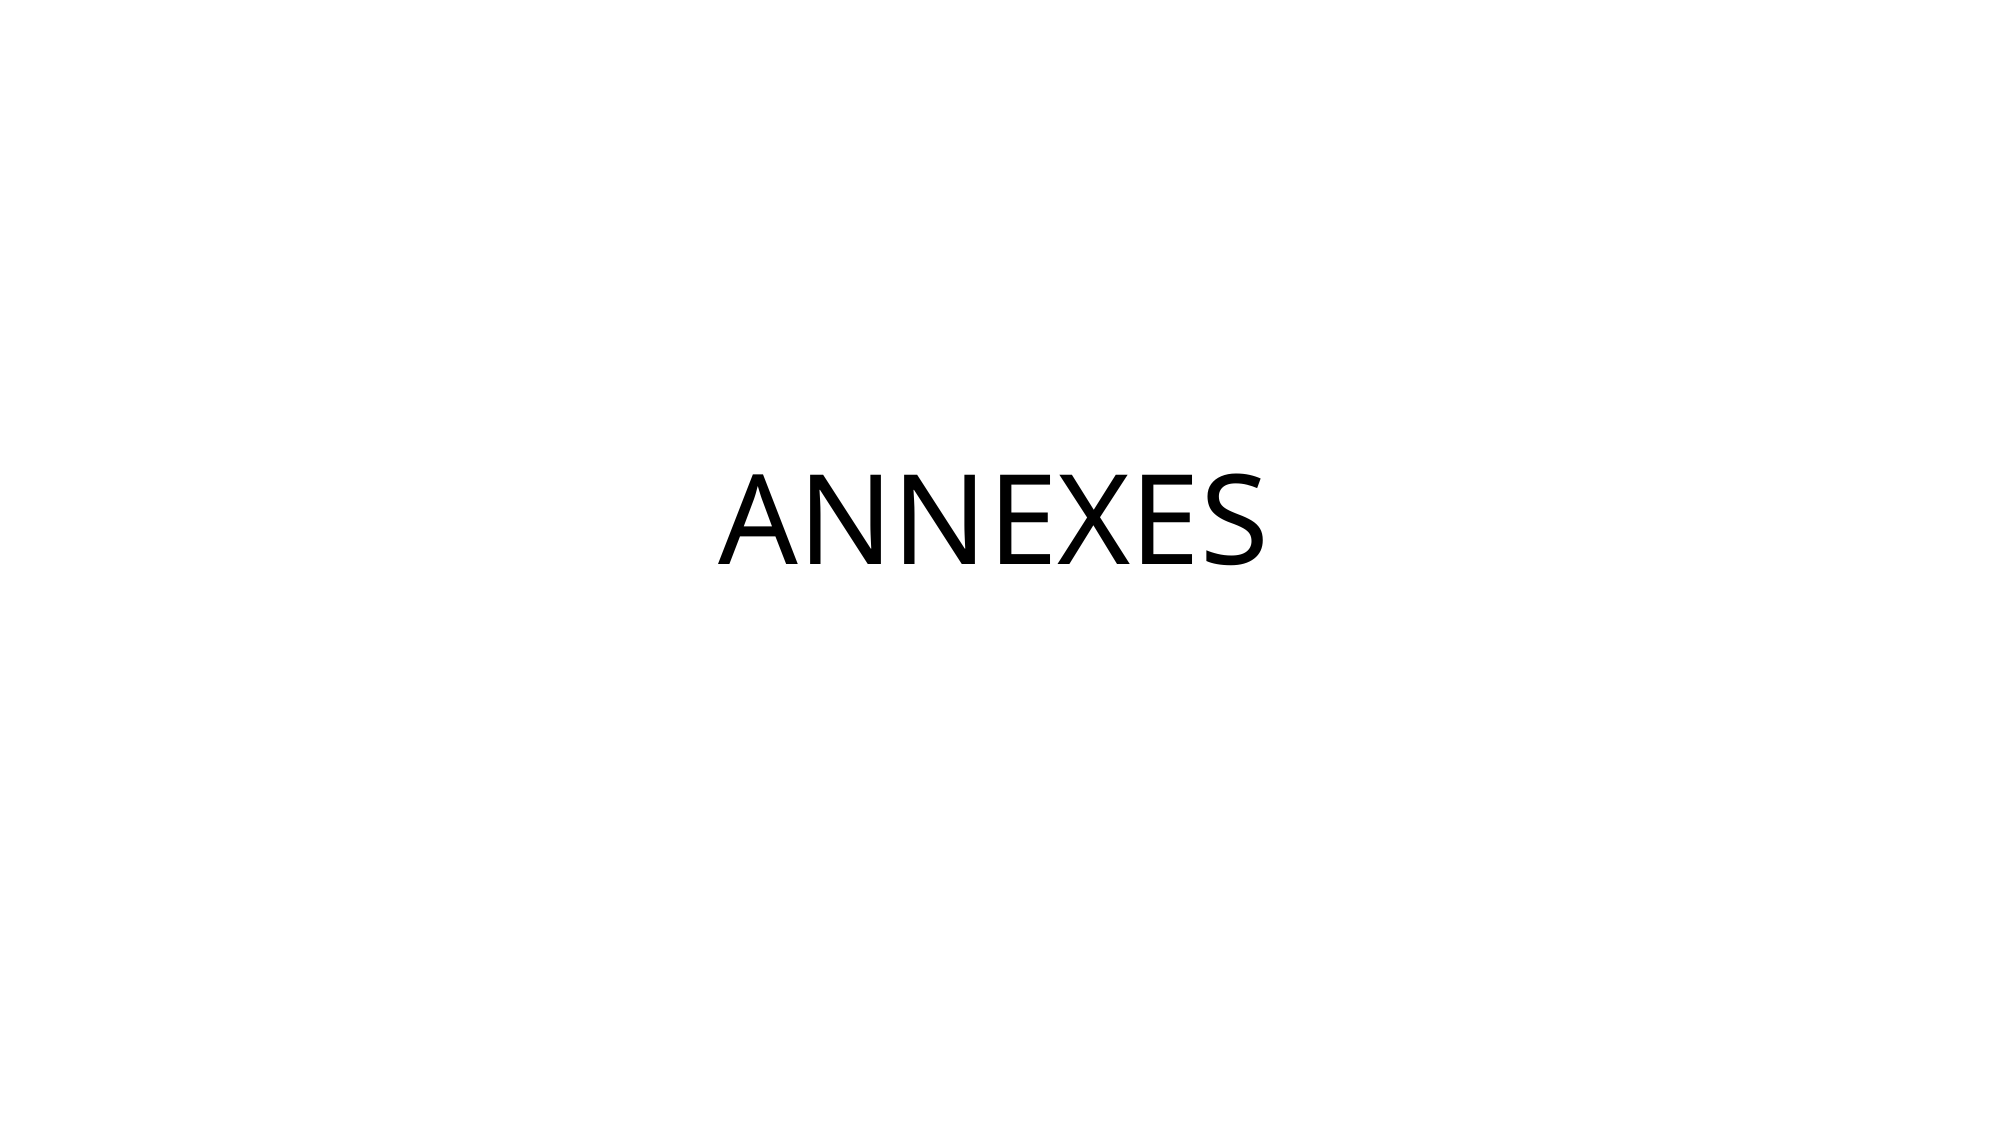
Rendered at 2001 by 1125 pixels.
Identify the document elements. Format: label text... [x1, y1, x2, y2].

title ANNEXES [131, 131, 1857, 600]
